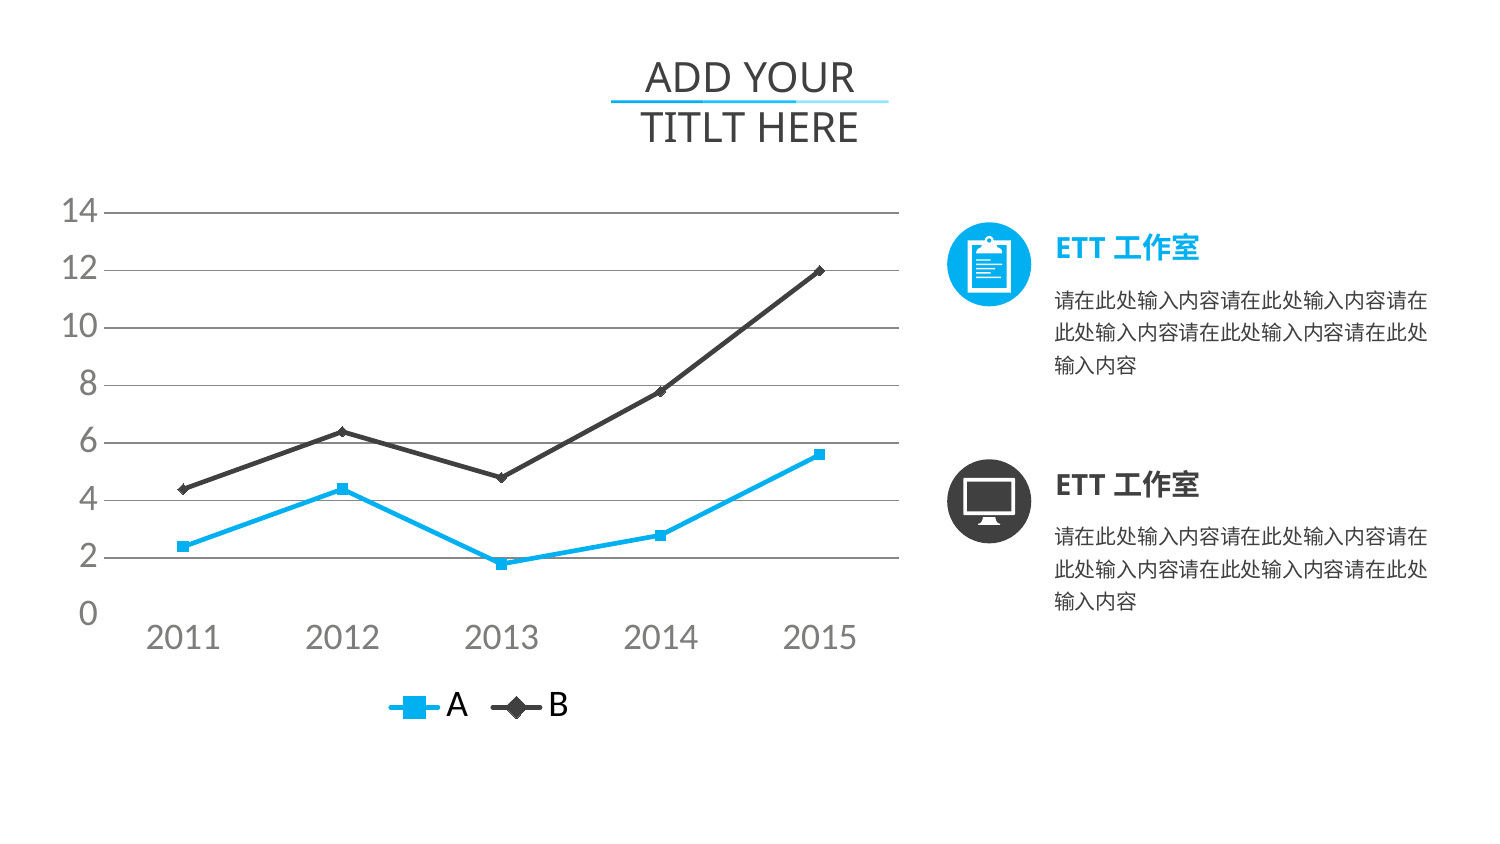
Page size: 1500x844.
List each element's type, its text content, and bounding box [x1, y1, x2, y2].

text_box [946, 459, 1032, 544]
text_box ADD YOUR TITLT HERE [592, 43, 908, 159]
text_box ETT工作室 [1039, 222, 1217, 272]
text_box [946, 222, 1032, 307]
text_box 请在此处输入内容请在此处输入内容请在此处输入内容请在此处输入内容请在此处输入内容 [1039, 272, 1447, 385]
chart [42, 183, 917, 734]
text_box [610, 100, 889, 104]
text_box 请在此处输入内容请在此处输入内容请在此处输入内容请在此处输入内容请在此处输入内容 [1039, 509, 1447, 622]
text_box ETT工作室 [1039, 458, 1217, 509]
